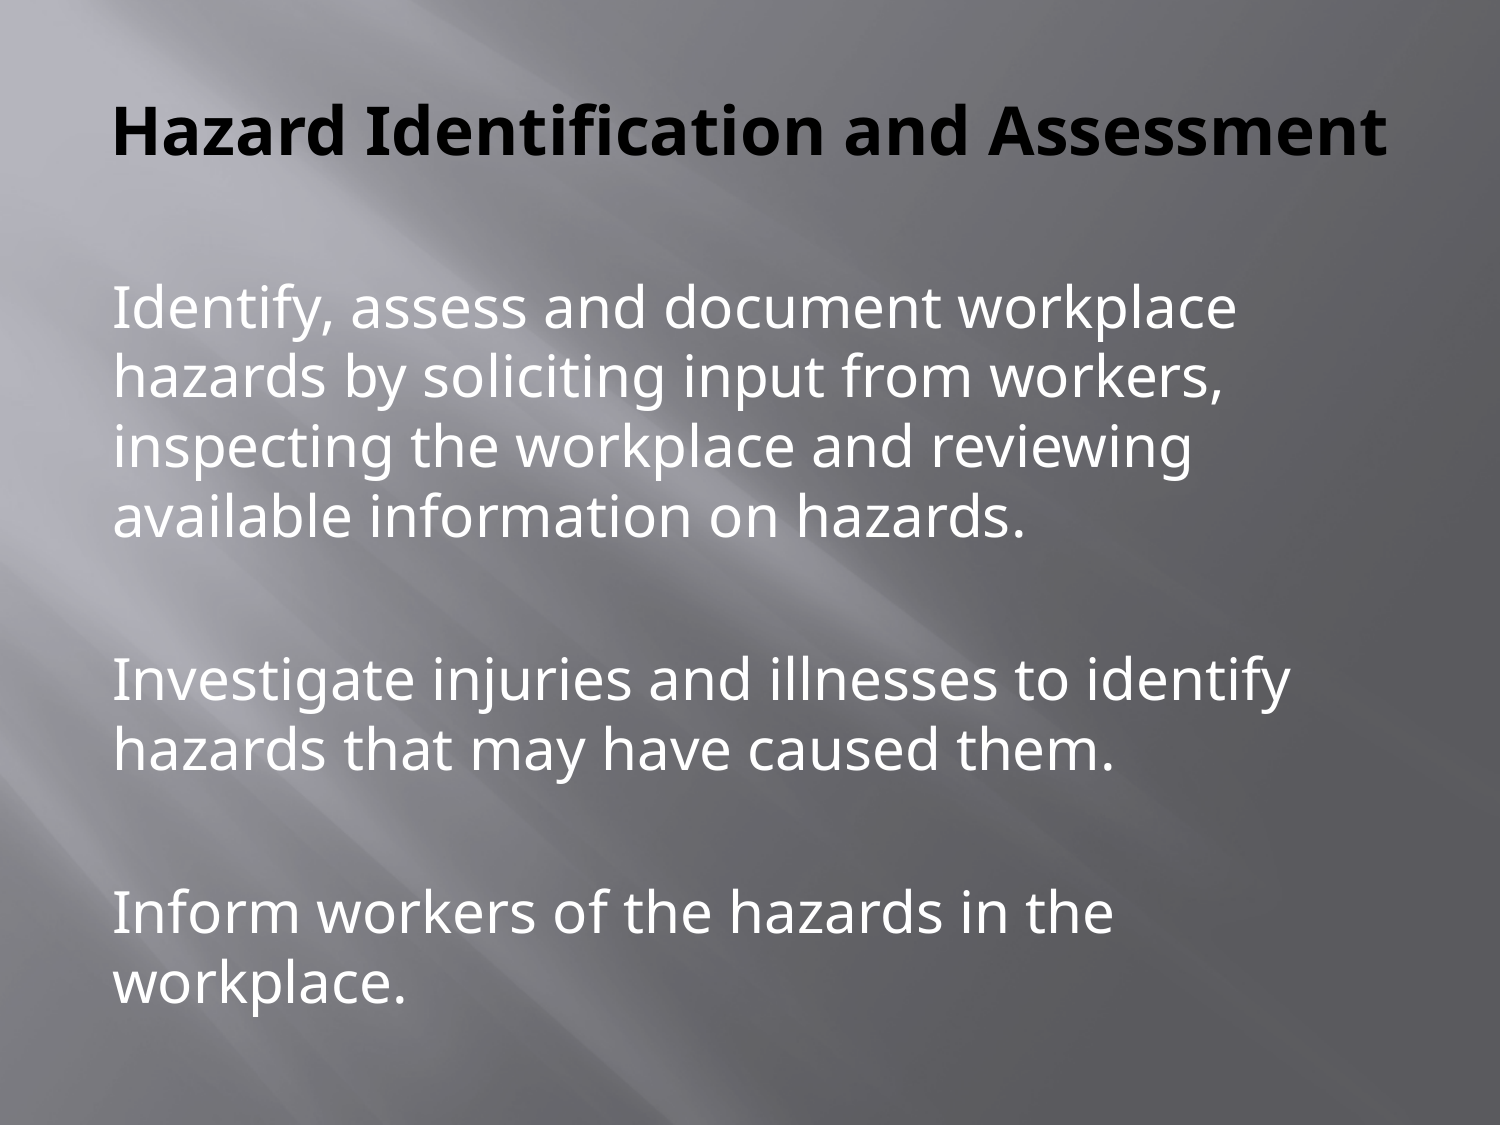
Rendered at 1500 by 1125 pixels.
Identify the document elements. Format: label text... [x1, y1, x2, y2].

list Identify, assess and document workplace hazards by soliciting input from workers, inspecting the workplace and reviewing available information on hazards. Investigate injuries and illnesses to identify hazards that may have caused them. Inform workers of the hazards in the workplace. [75, 262, 1425, 1035]
title Hazard Identification and Assessment [75, 45, 1425, 233]
